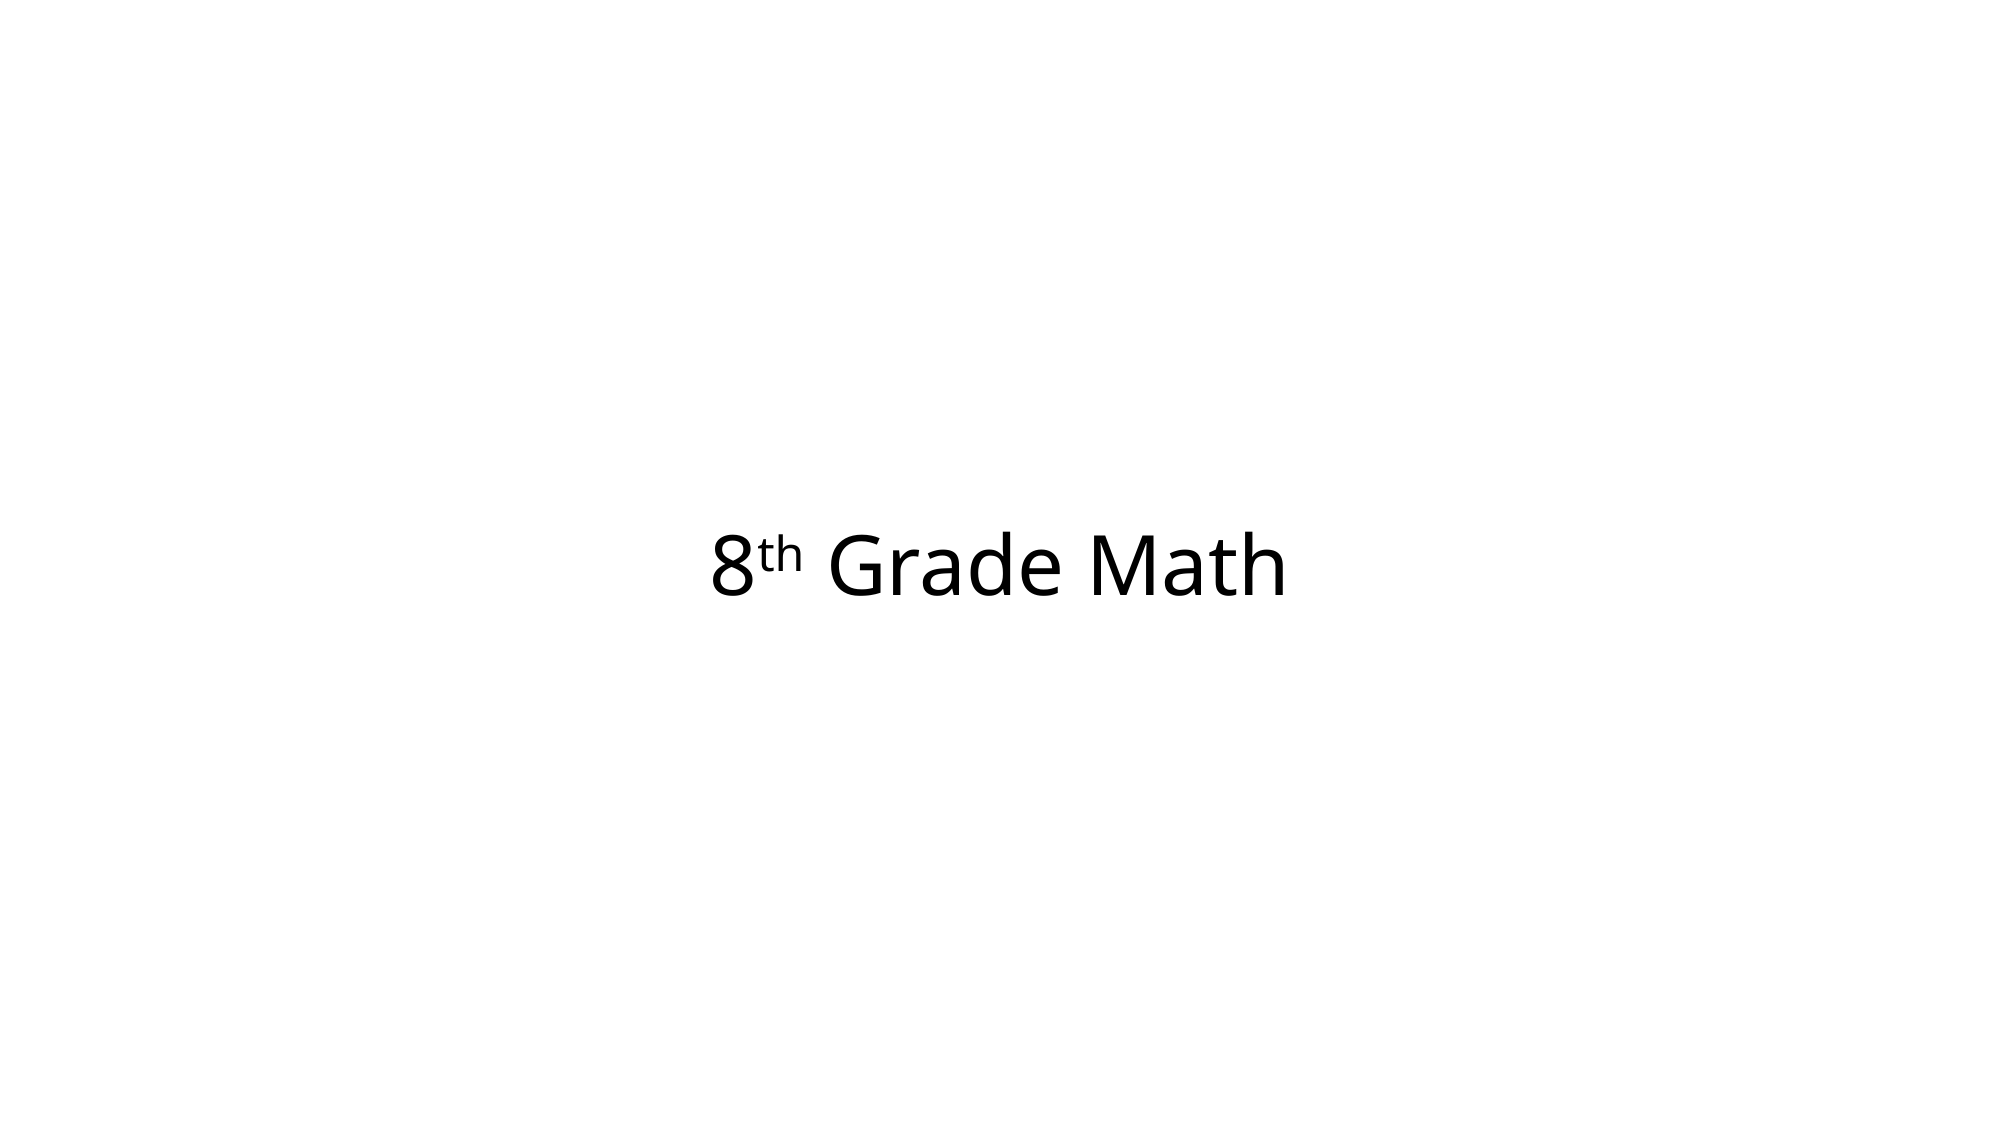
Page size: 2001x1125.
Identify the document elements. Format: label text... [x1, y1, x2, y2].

title 8th Grade Math [249, 455, 1750, 683]
